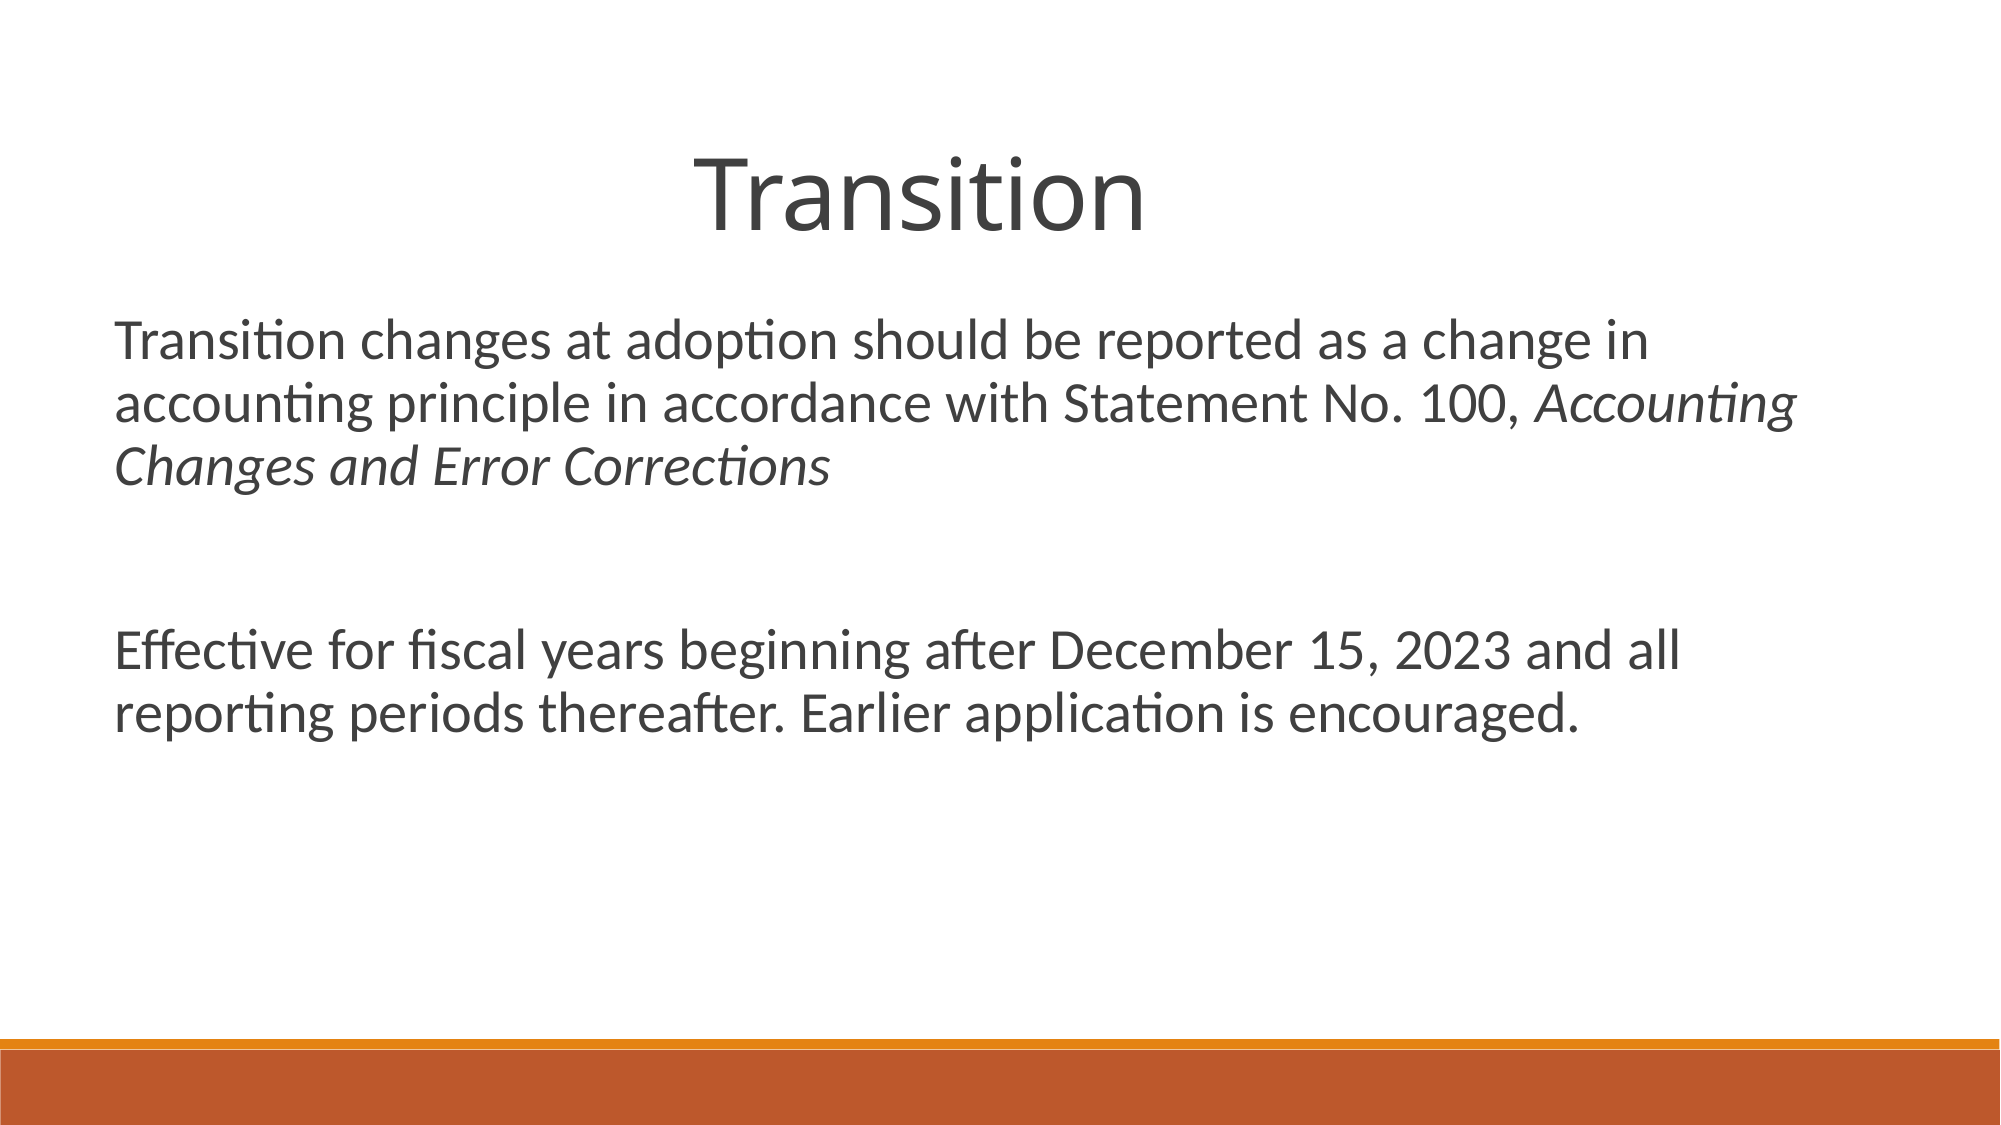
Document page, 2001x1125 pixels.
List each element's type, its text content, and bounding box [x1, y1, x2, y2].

list Transition changes at adoption should be reported as a change in accounting principle in accordance with Statement No. 100, Accounting Changes and Error Corrections Effective for fiscal years beginning after December 15, 2023 and all reporting periods thereafter. Earlier application is encouraged. [99, 301, 1844, 991]
title Transition [0, 0, 1844, 259]
